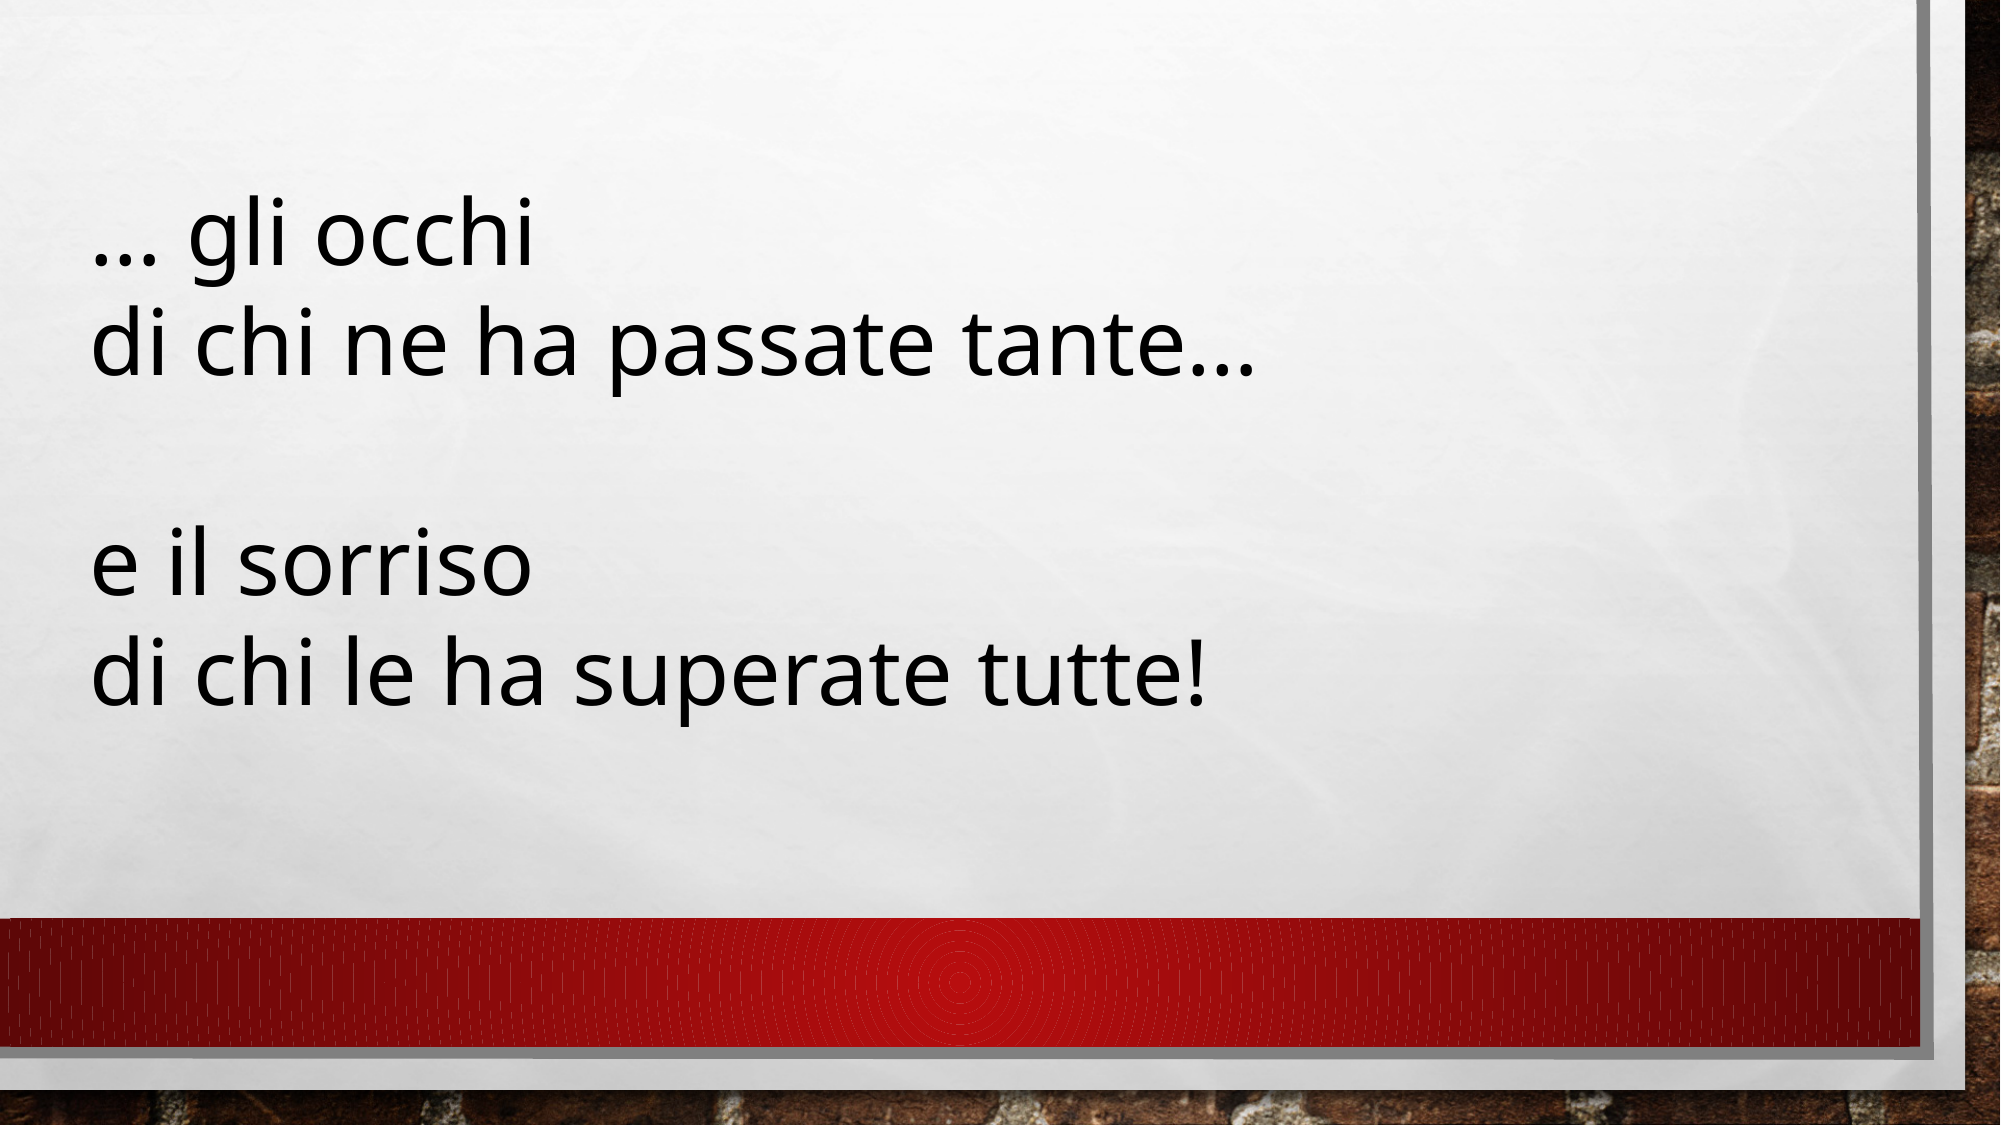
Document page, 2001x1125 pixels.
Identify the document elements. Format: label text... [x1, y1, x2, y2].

text_box … gli occhi di chi ne ha passate tante… e il sorriso di chi le ha superate tutte! [74, 166, 1601, 731]
picture [0, 0, 2000, 1125]
